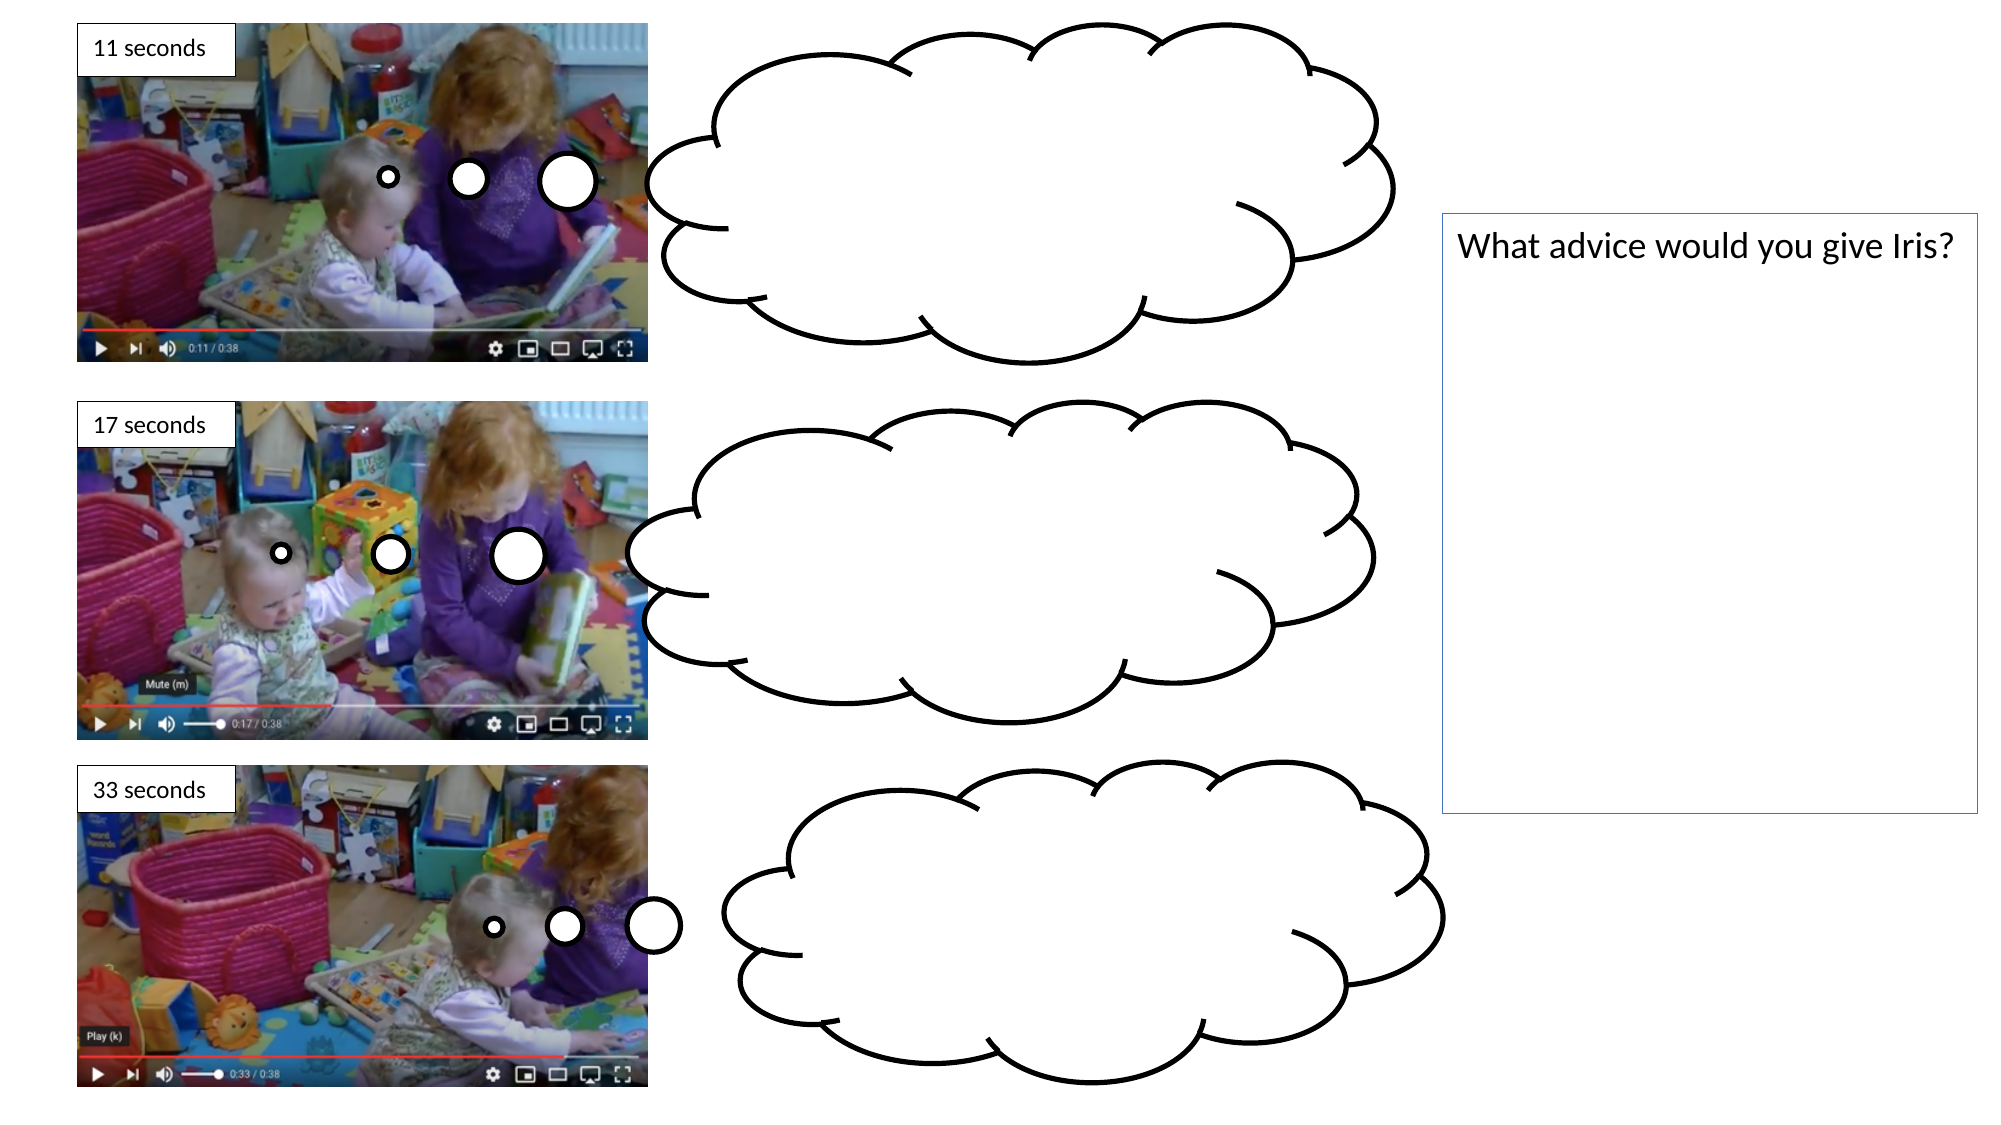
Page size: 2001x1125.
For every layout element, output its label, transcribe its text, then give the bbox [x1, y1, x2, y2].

picture [77, 765, 648, 1087]
text_box [722, 761, 1445, 1084]
text_box [648, 23, 1395, 365]
picture [77, 23, 648, 362]
text_box What advice would you give Iris? [1442, 213, 1978, 814]
text_box [648, 897, 682, 954]
picture [77, 401, 648, 740]
text_box [648, 401, 1375, 724]
